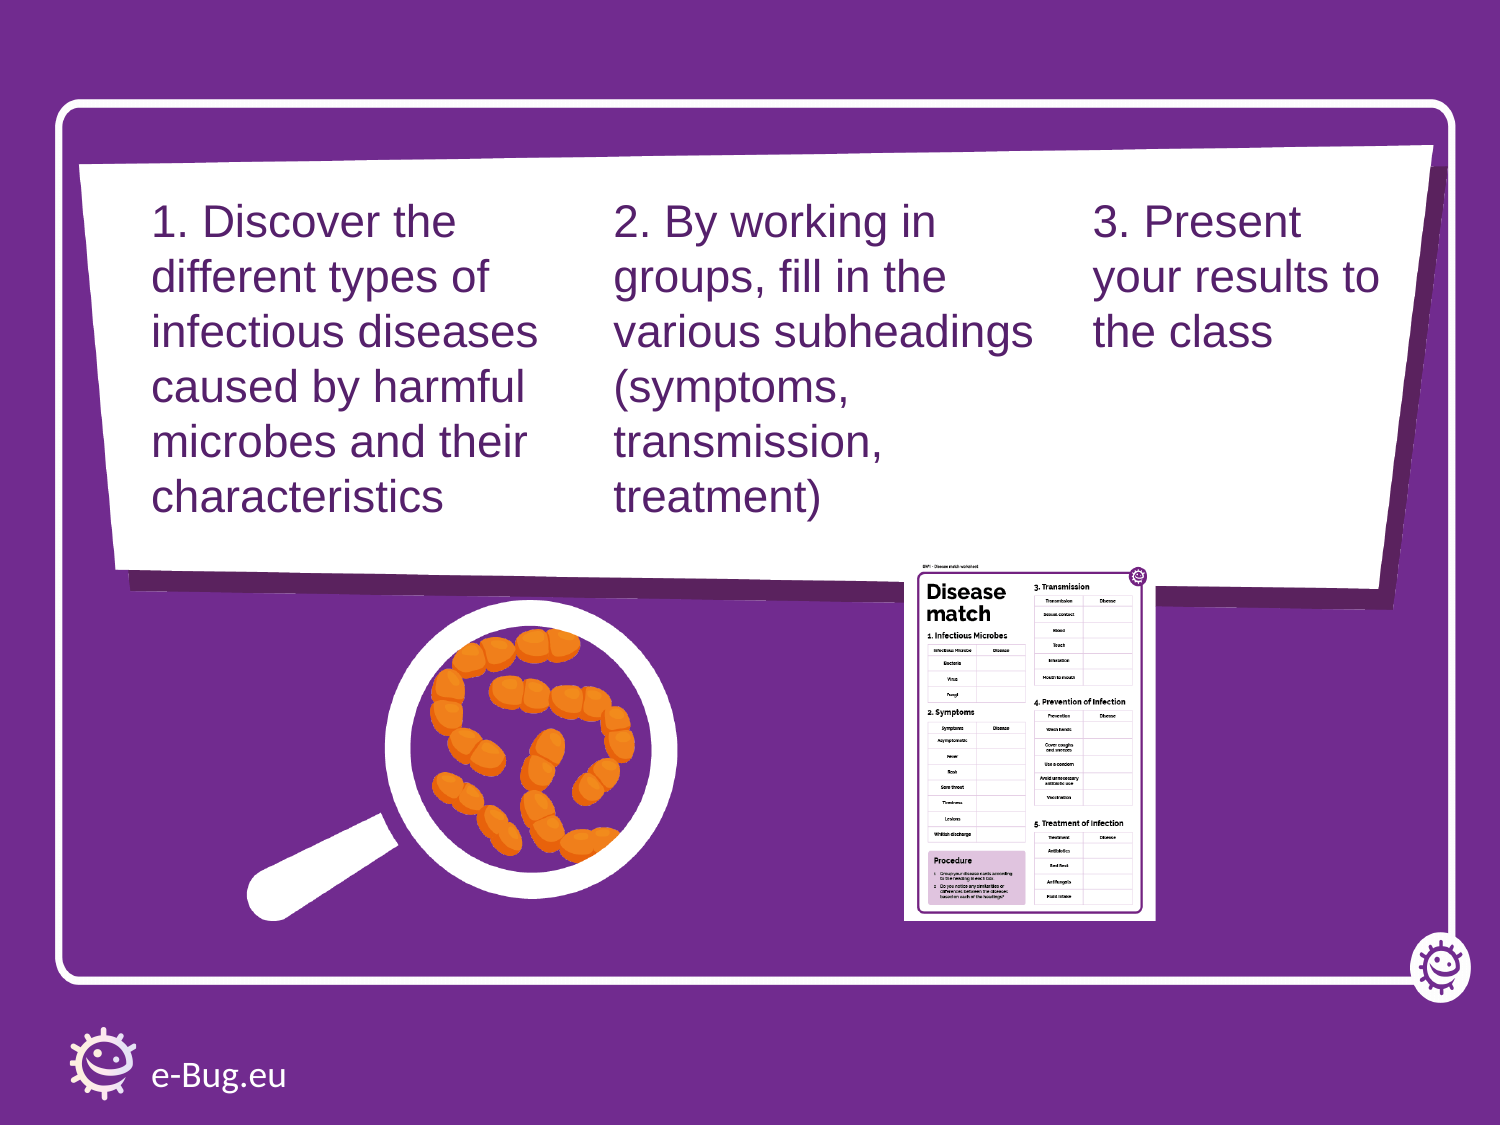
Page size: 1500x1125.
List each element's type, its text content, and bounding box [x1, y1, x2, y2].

picture [55, 99, 1471, 1004]
footer e-Bug.eu [136, 1042, 643, 1103]
